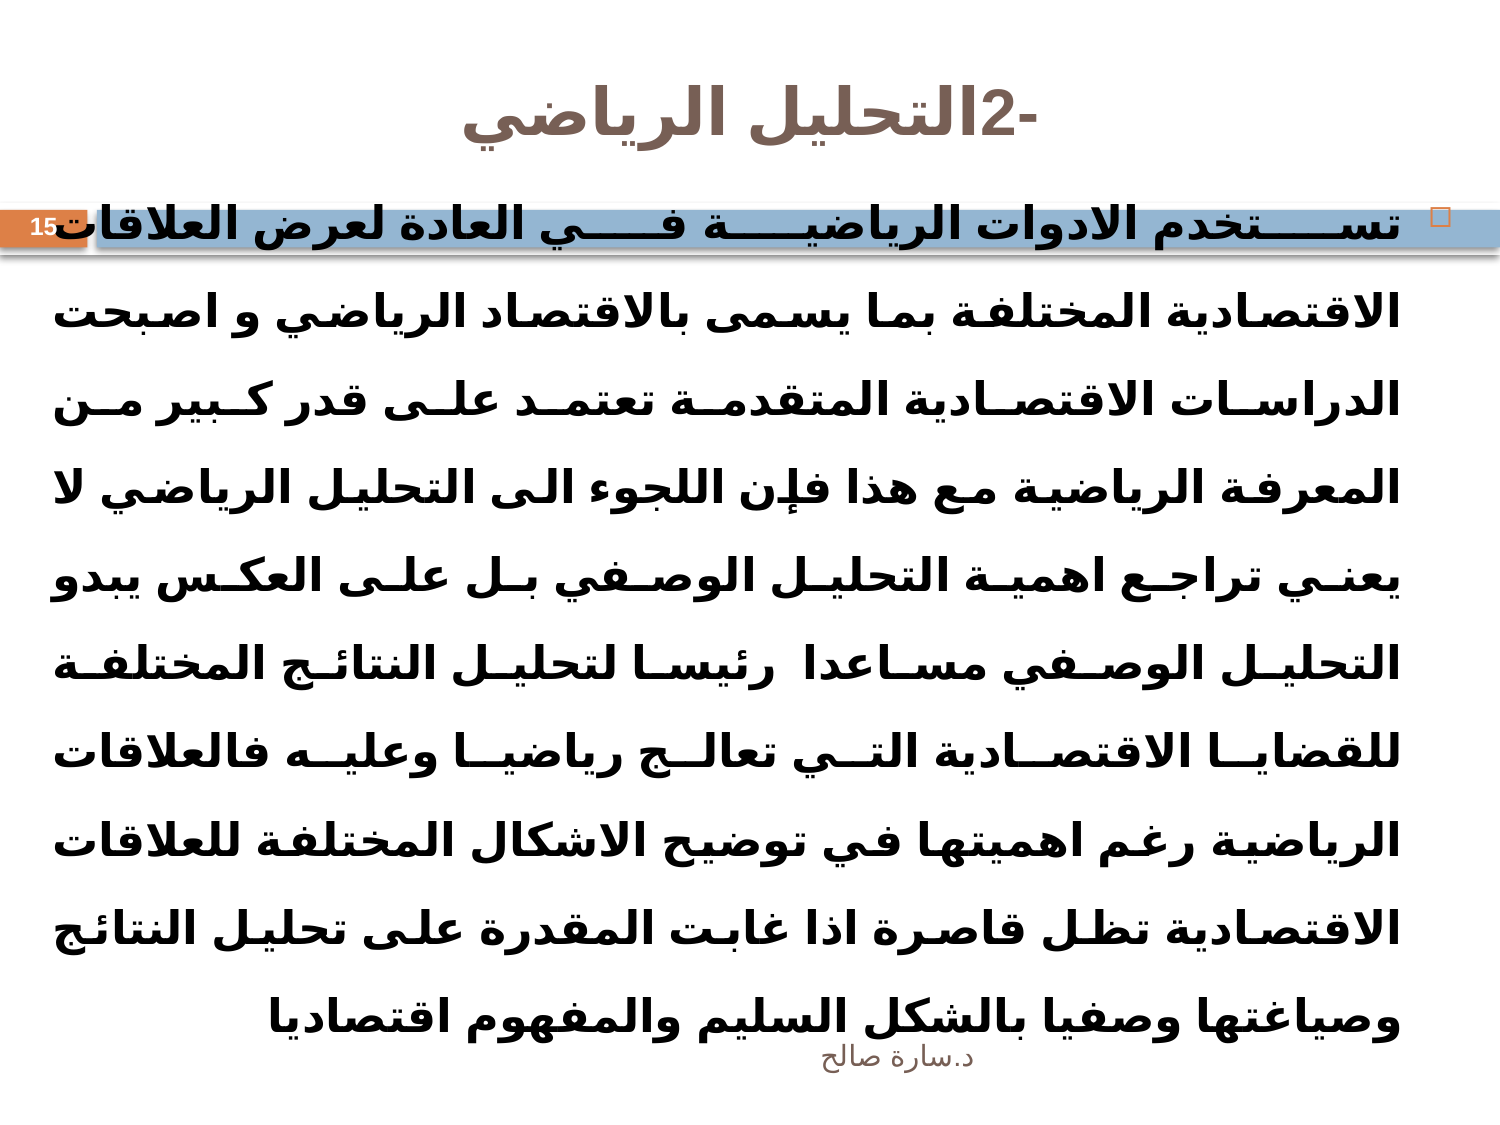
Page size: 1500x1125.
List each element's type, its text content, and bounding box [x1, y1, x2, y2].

footer د.سارة صالح [99, 1025, 990, 1085]
list -2التحليل الرياضي تستخدم الادوات الرياضية في العادة لعرض العلاقات الاقتصادية المختلفة بما يسمى بالاقتصاد الرياضي و اصبحت الدراسات الاقتصادية المتقدمة تعتمد على قدر كبير من المعرفة الرياضية مع هذا فإن اللجوء الى التحليل الرياضي لا يعني تراجع اهمية التحليل الوصفي بل على العكس يبدو التحليل الوصفي مساعدا رئيسا لتحليل النتائج المختلفة للقضايا الاقتصادية التي تعالج رياضيا وعليه فالعلاقات الرياضية رغم اهميتها في توضيح الاشكال المختلفة للعلاقات الاقتصادية تظل قاصرة اذا غابت المقدرة على تحليل النتائج وصياغتها وصفيا بالشكل السليم والمفهوم اقتصاديا [37, 62, 1463, 1060]
slide_number 15 [0, 208, 88, 249]
